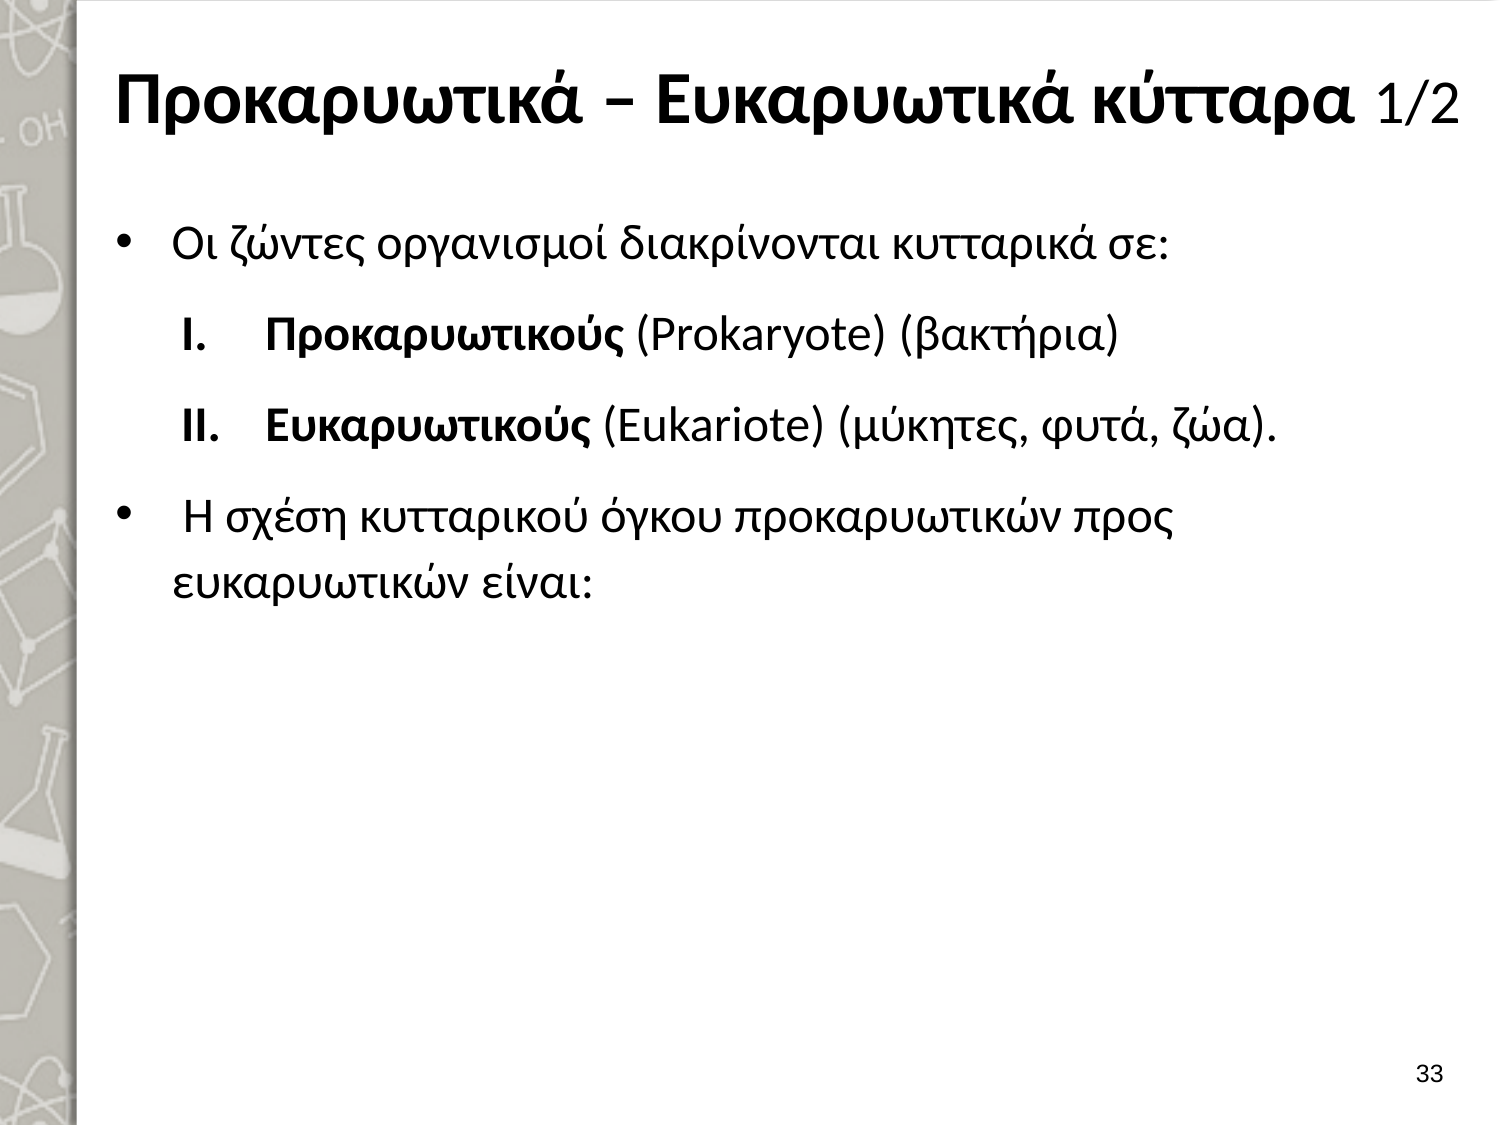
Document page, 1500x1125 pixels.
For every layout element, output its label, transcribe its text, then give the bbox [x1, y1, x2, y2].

slide_number 32 [1108, 1042, 1459, 1103]
title Προκαρυωτικά – Ευκαρυωτικά κύτταρα 1/2 [76, 19, 1500, 169]
